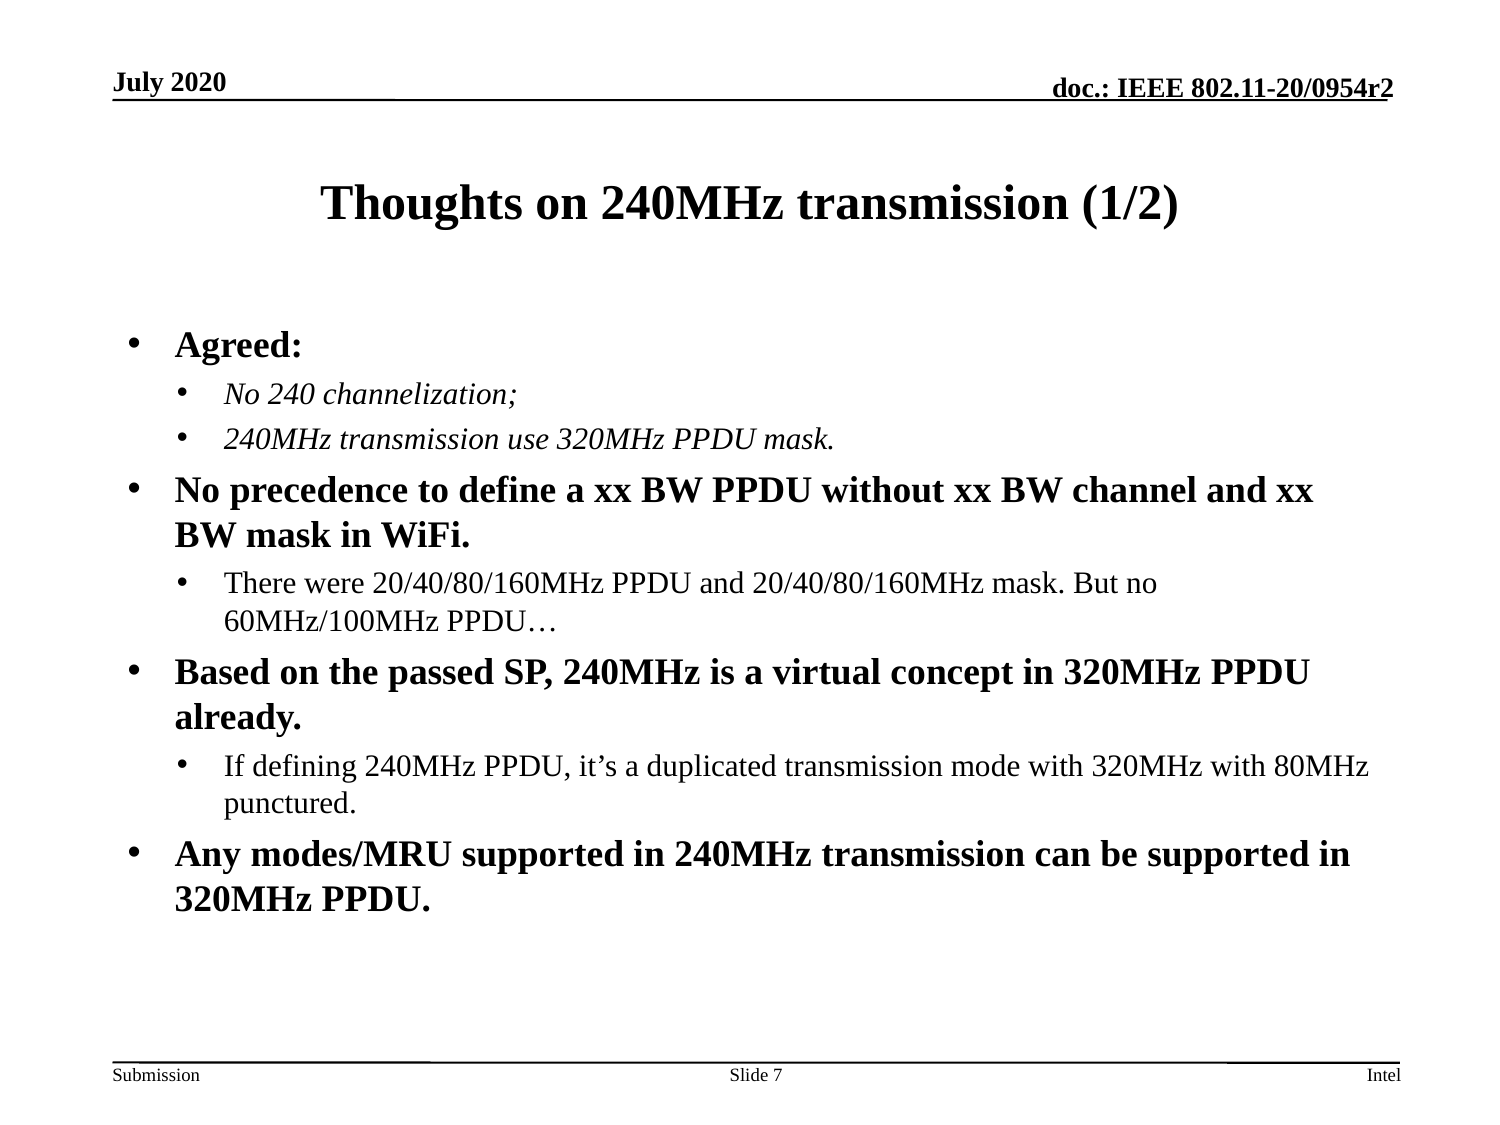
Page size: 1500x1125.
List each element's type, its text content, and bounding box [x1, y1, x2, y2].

slide_number Slide 7 [712, 1061, 800, 1123]
title Thoughts on 240MHz transmission (1/2) [112, 112, 1388, 288]
footer Intel [878, 1061, 1402, 1093]
list Agreed: No 240 channelization; 240MHz transmission use 320MHz PPDU mask. No precedence to define a xx BW PPDU without xx BW channel and xx BW mask in WiFi. There were 20/40/80/160MHz PPDU and 20/40/80/160MHz mask. But no 60MHz/100MHz PPDU… Based on the passed SP, 240MHz is a virtual concept in 320MHz PPDU already. If defining 240MHz PPDU, it’s a duplicated transmission mode with 320MHz with 80MHz punctured. Any modes/MRU supported in 240MHz transmission can be supported in 320MHz PPDU. [112, 312, 1388, 1000]
